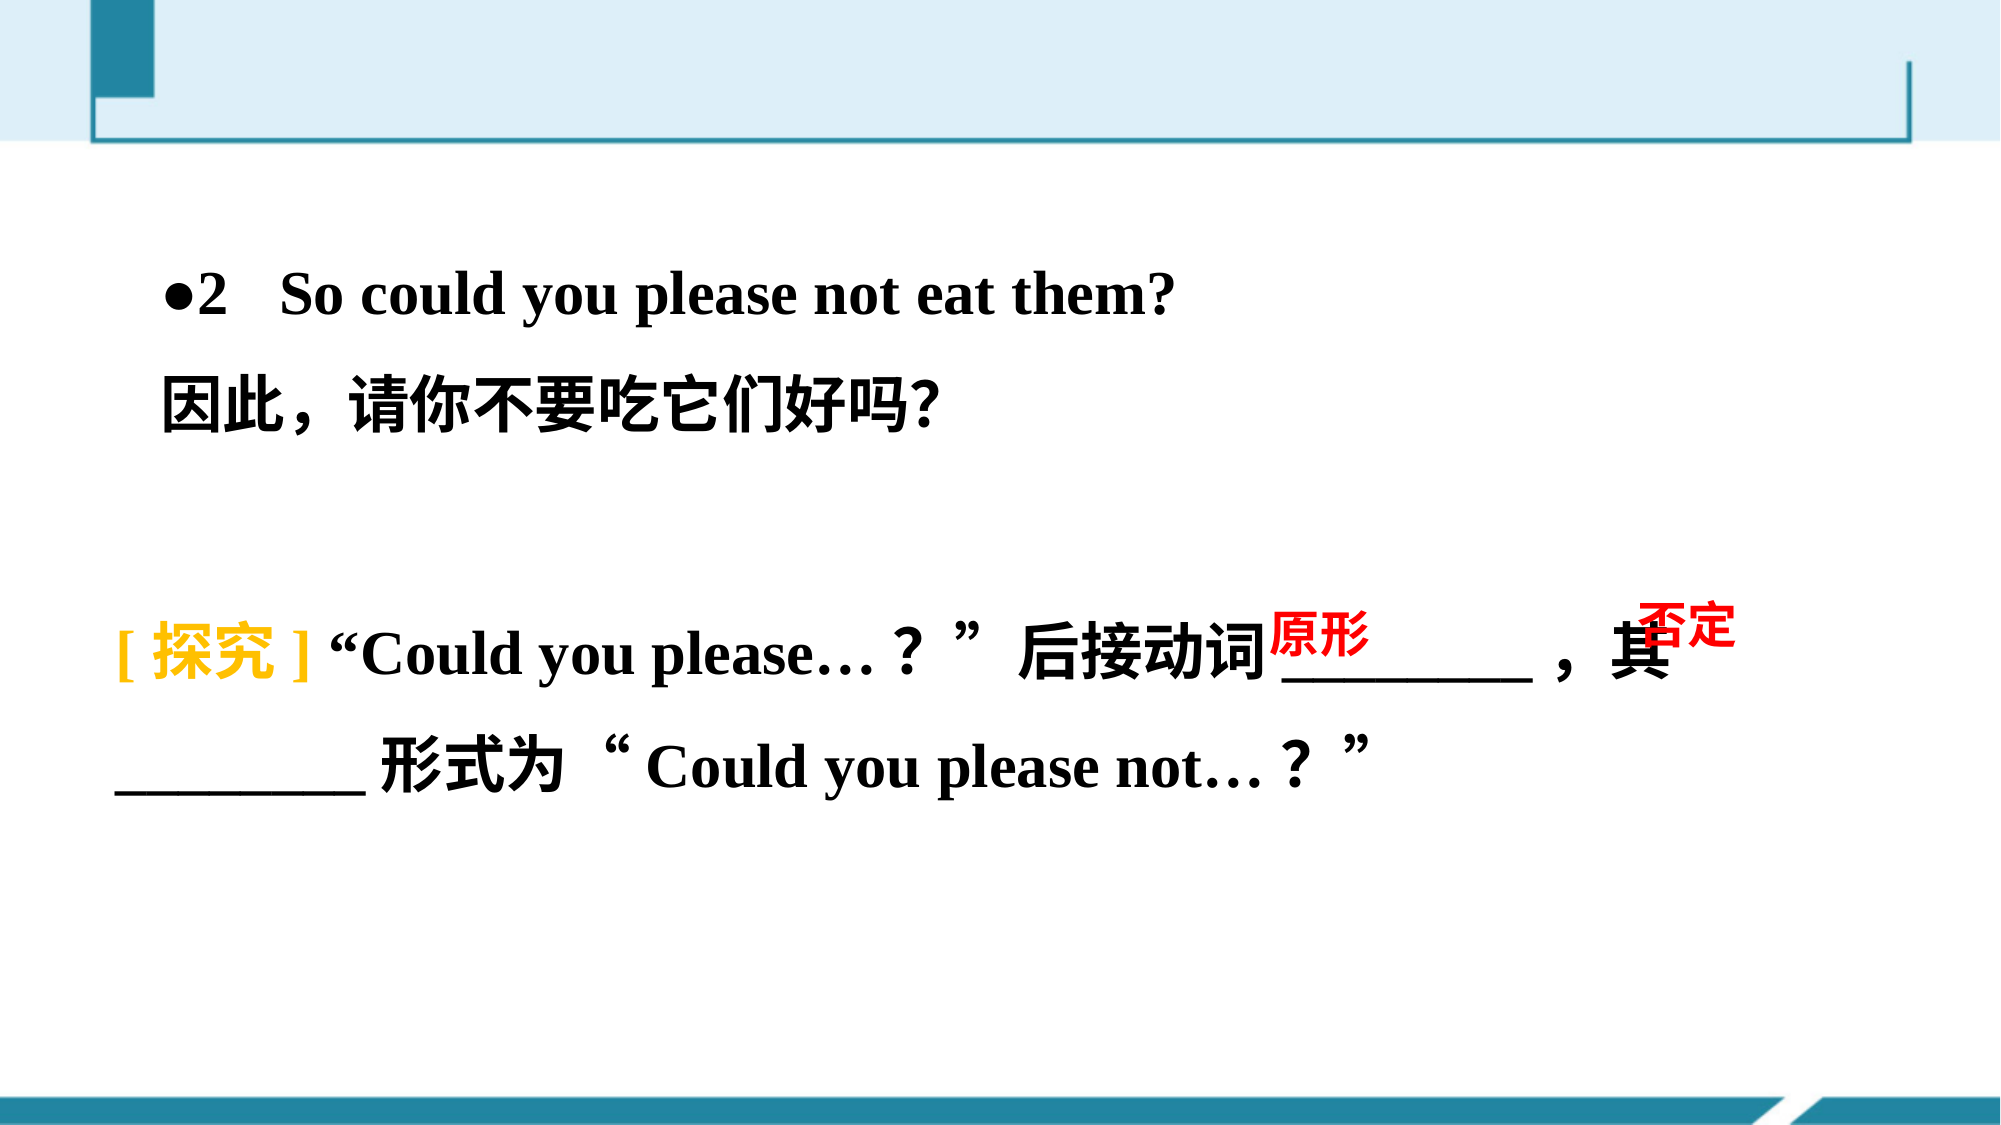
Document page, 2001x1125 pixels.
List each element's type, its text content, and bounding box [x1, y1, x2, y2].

text_box 否定 [1622, 586, 1753, 662]
text_box [探究] “Could you please…？”后接动词________，其________形式为“Could you please not…？” [100, 560, 1932, 808]
text_box ●2 So could you please not eat them? 因此，请你不要吃它们好吗？ [145, 200, 1772, 448]
text_box 原形 [1255, 595, 1385, 671]
picture [0, 0, 2001, 1125]
